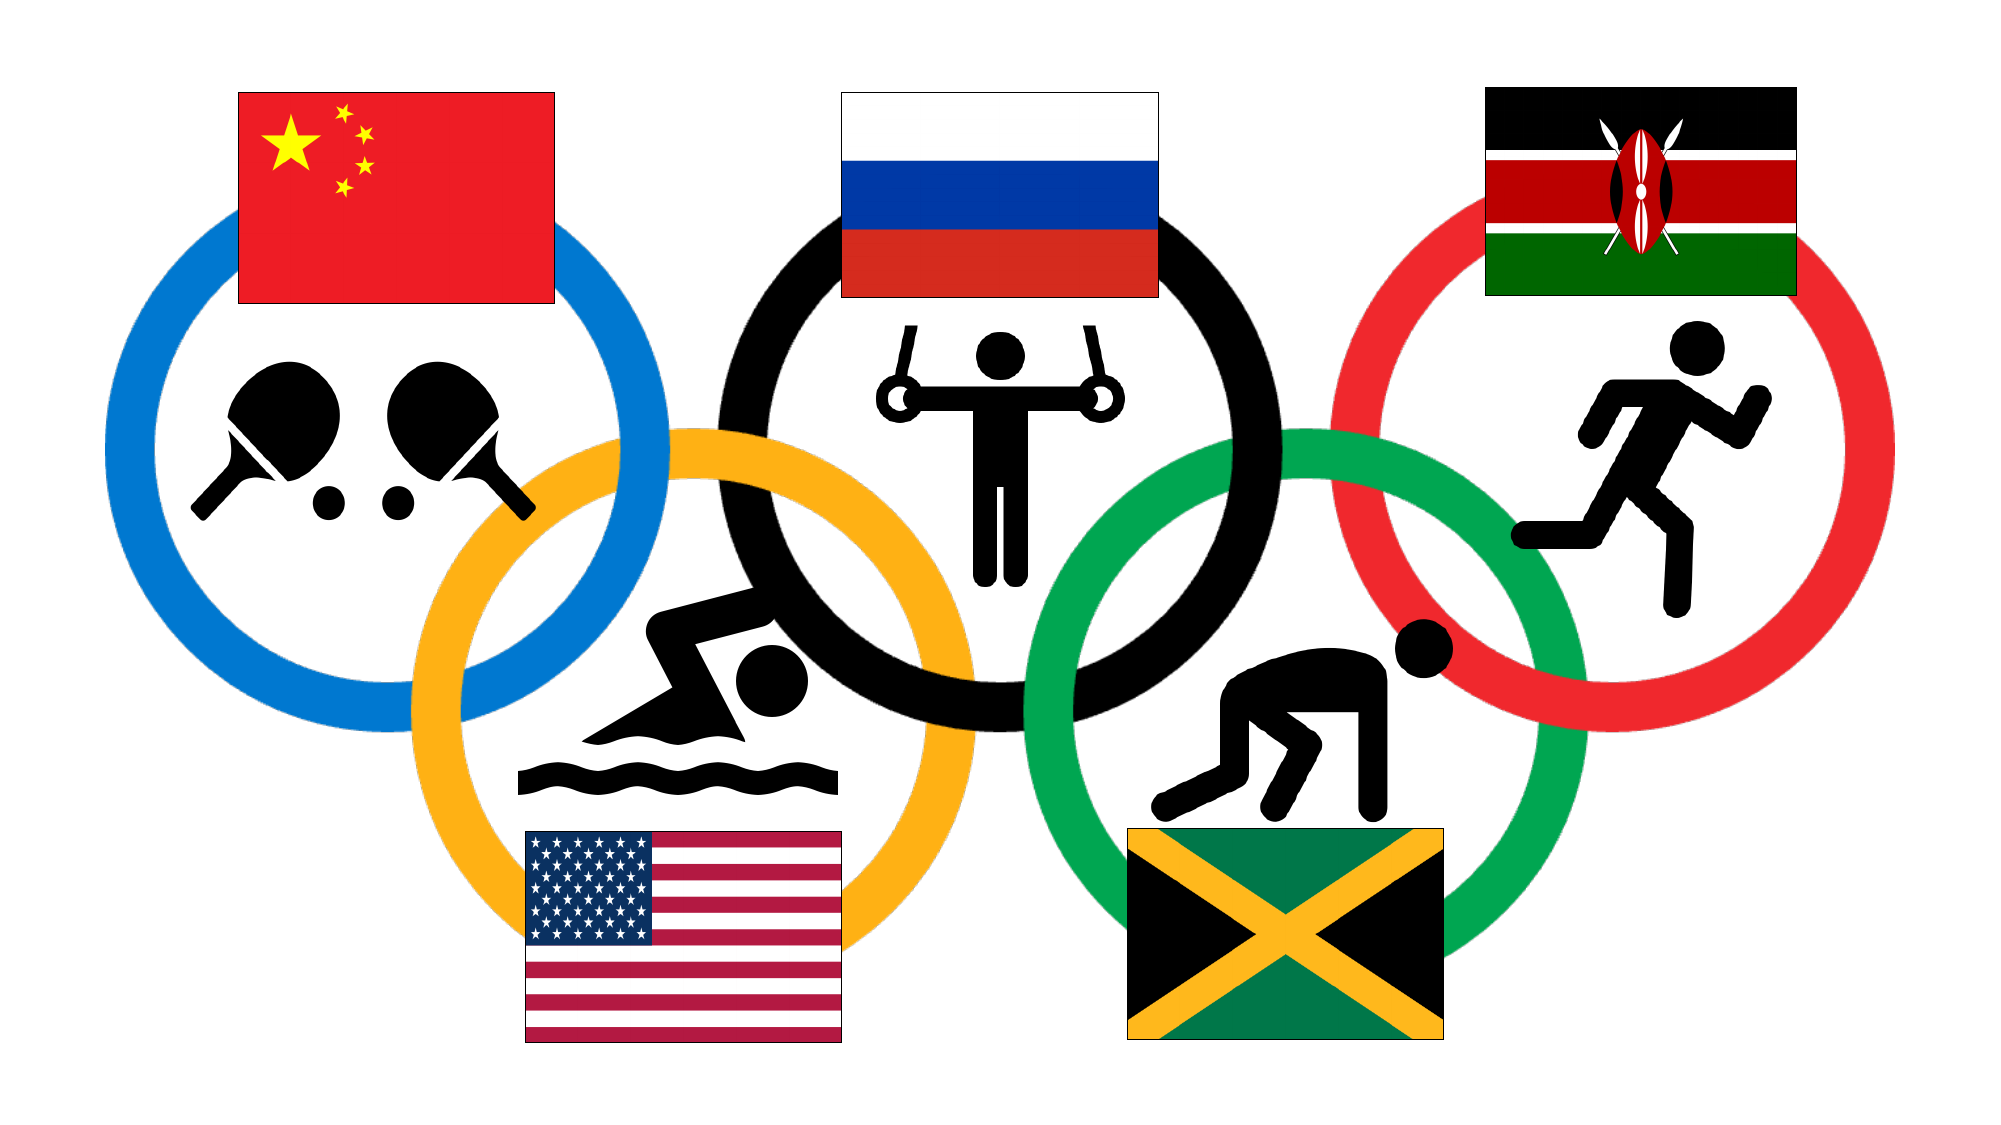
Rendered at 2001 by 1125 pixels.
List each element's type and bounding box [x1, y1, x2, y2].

picture [104, 86, 1895, 1044]
text_box [171, 338, 555, 545]
